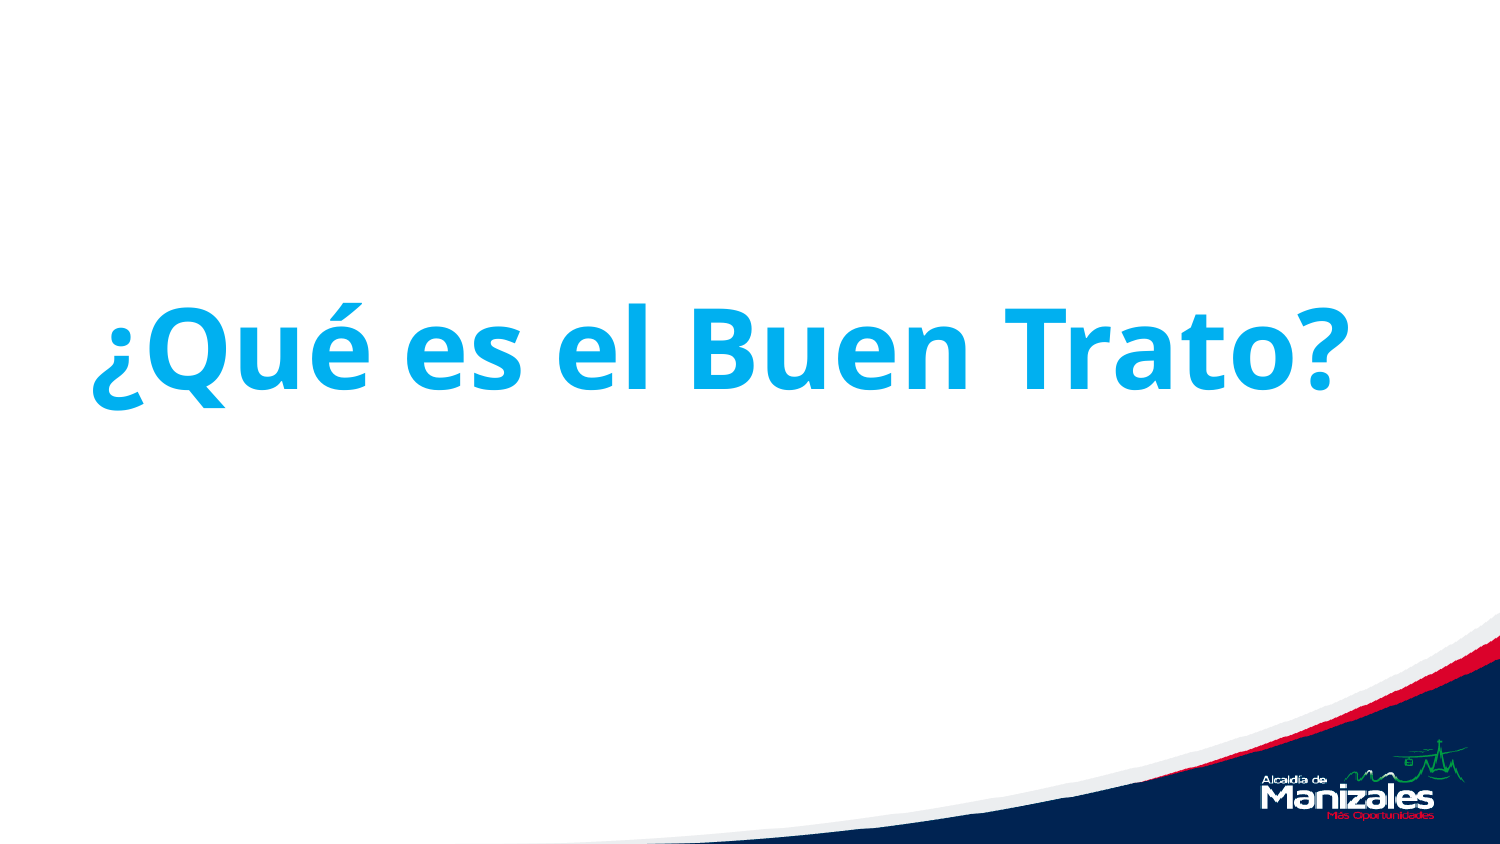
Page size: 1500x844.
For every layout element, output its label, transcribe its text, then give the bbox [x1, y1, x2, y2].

title ¿Qué es el Buen Trato? [75, 209, 1425, 497]
picture [0, 0, 1500, 844]
